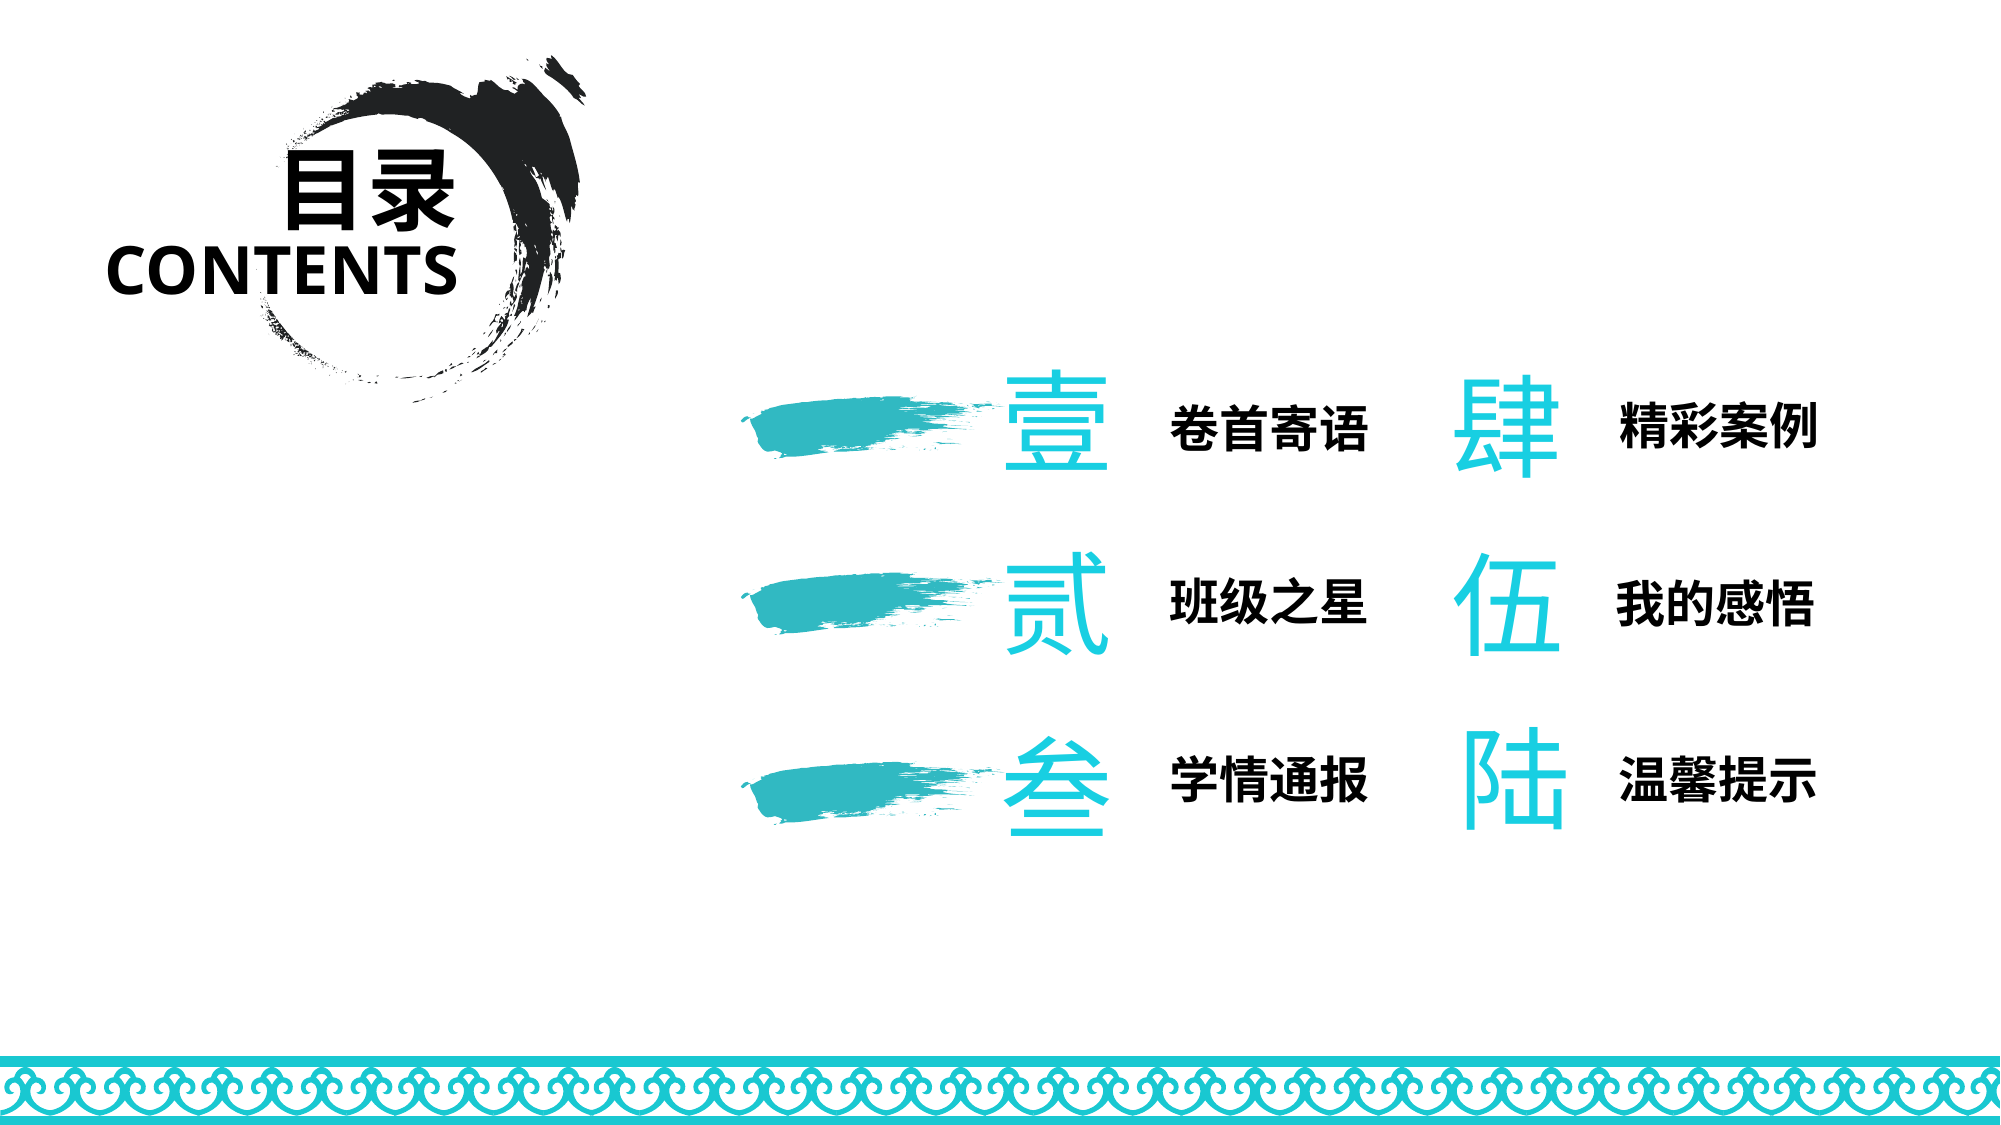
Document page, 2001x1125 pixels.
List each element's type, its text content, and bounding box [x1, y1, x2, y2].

list 班级之星 [1154, 562, 1425, 639]
list 叁 [974, 711, 1140, 864]
list 壹 [974, 344, 1140, 497]
text_box 精彩案例 [1604, 387, 1870, 462]
text_box 我的感悟 [1600, 565, 1846, 641]
list 目录 [0, 124, 474, 221]
text_box 温馨提示 [1603, 741, 1854, 817]
list CONTENTS [0, 221, 474, 317]
list 贰 [974, 526, 1140, 678]
list 卷首寄语 [1154, 390, 1424, 466]
text_box 肆 [1424, 349, 1590, 499]
list 学情通报 [1154, 740, 1431, 817]
text_box 伍 [1425, 527, 1591, 678]
text_box 陆 [1431, 701, 1598, 852]
